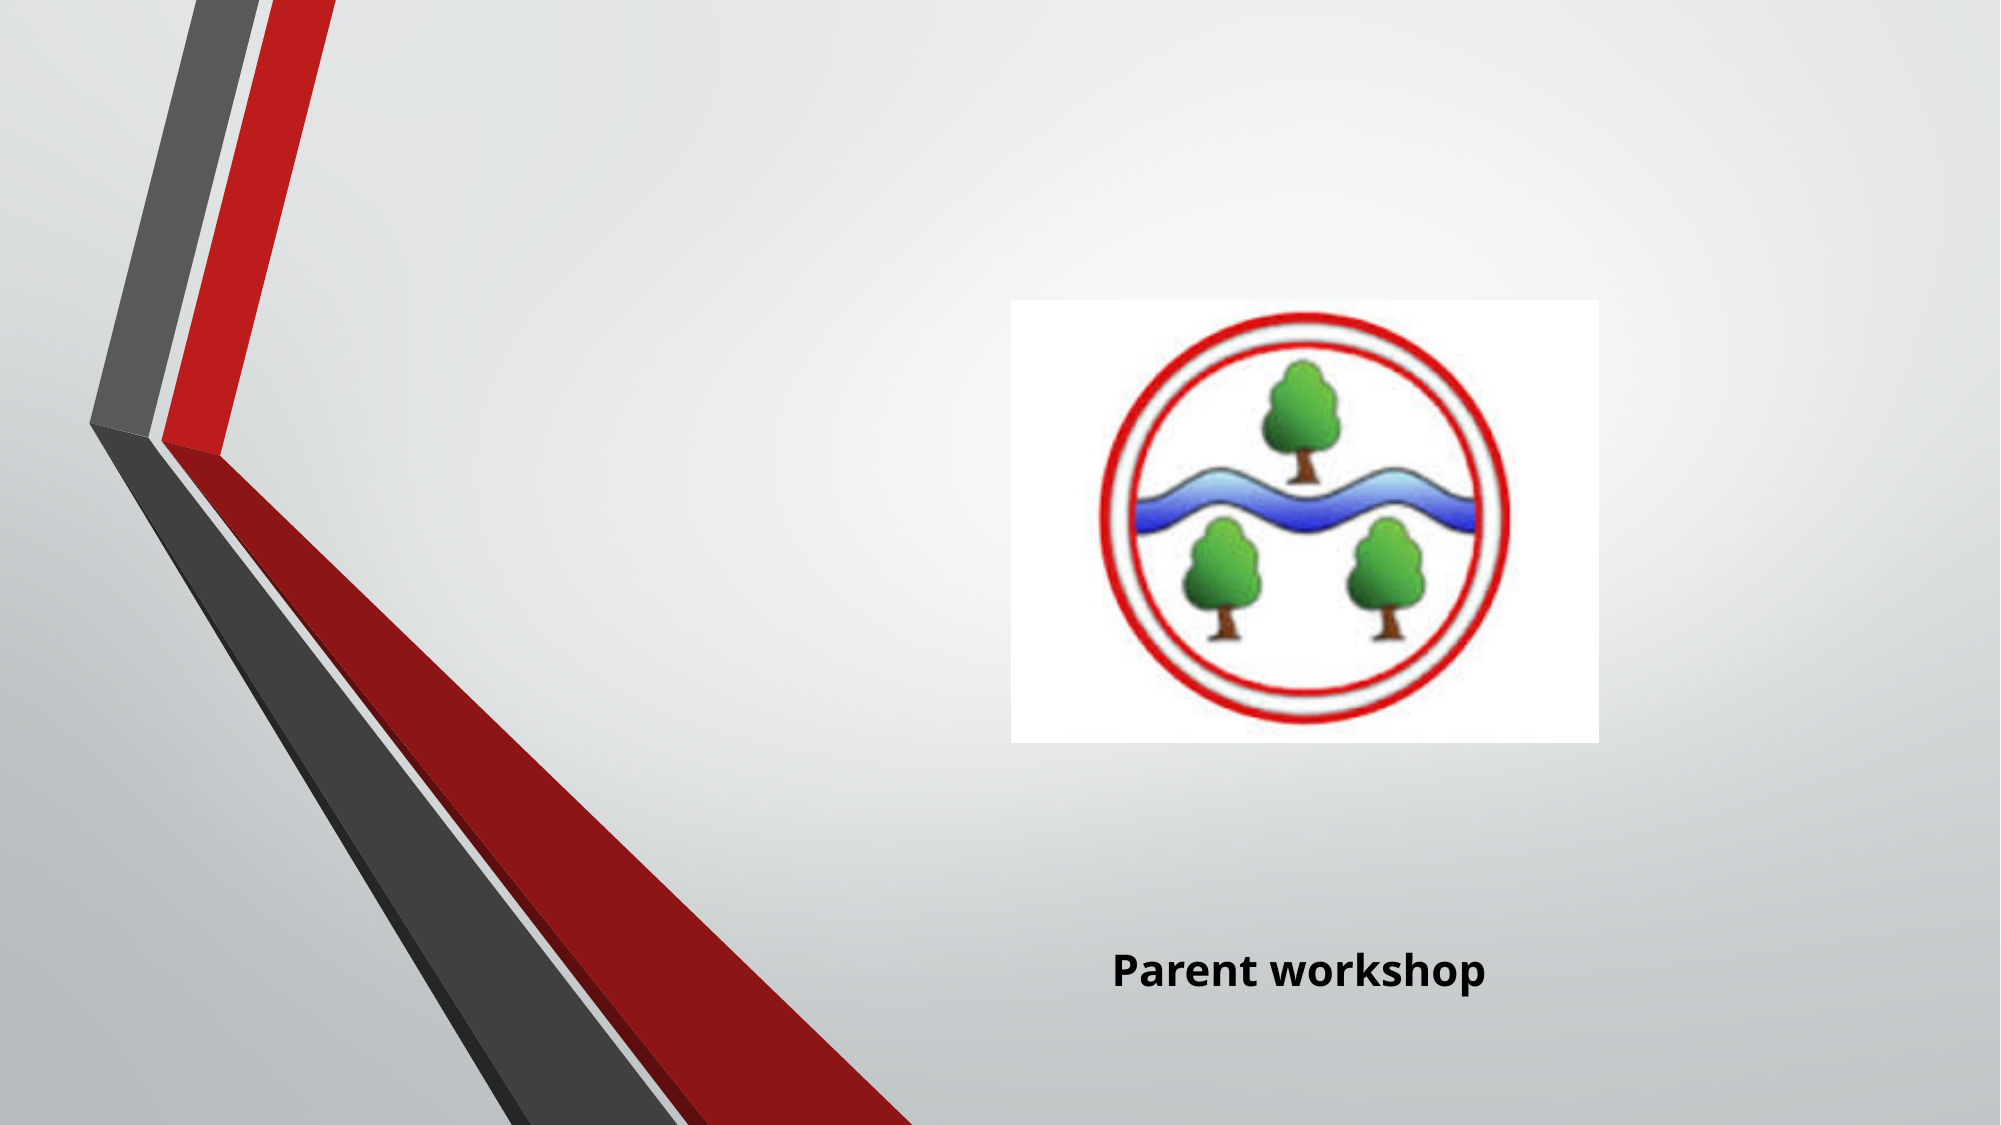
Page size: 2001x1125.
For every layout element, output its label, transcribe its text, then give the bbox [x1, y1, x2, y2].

title Welcome to Year 3 Parent workshop [542, 611, 2000, 1004]
picture [1010, 299, 1599, 743]
